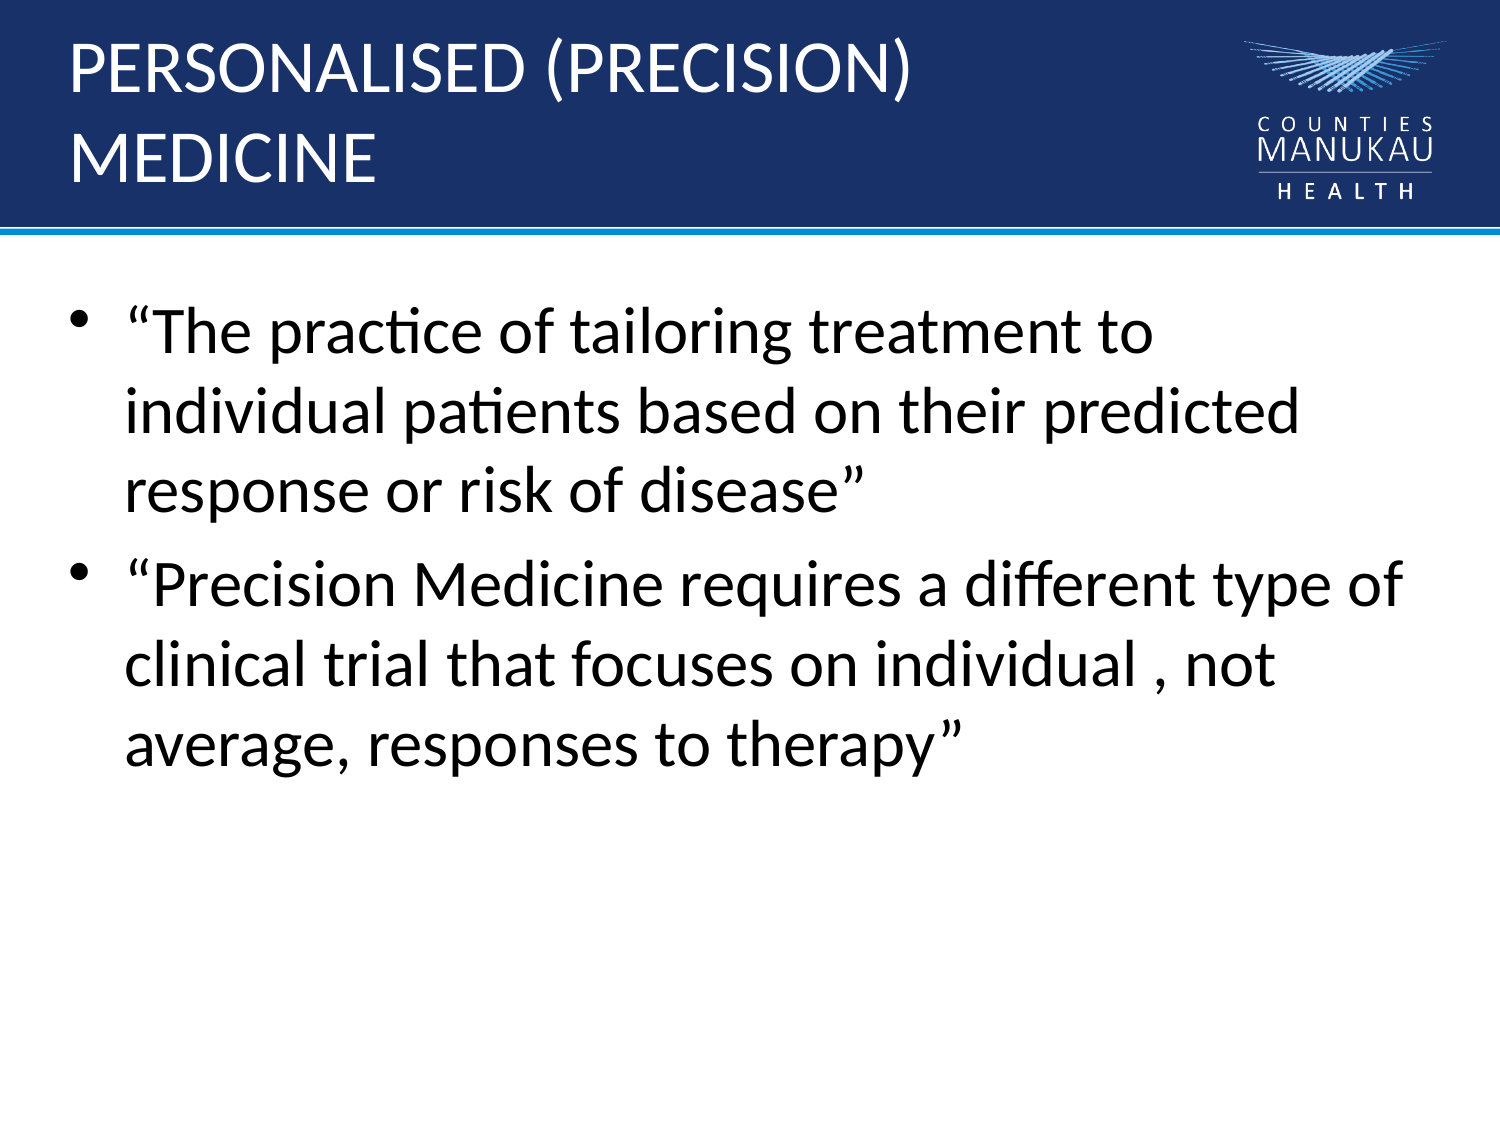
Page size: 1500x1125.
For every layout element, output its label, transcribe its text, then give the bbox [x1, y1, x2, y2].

title PERSONALISED (PRECISION) MEDICINE [52, 42, 1176, 173]
list “The practice of tailoring treatment to individual patients based on their predicted response or risk of disease” “Precision Medicine requires a different type of clinical trial that focuses on individual , not average, responses to therapy” [52, 278, 1448, 1071]
picture [1234, 30, 1456, 209]
